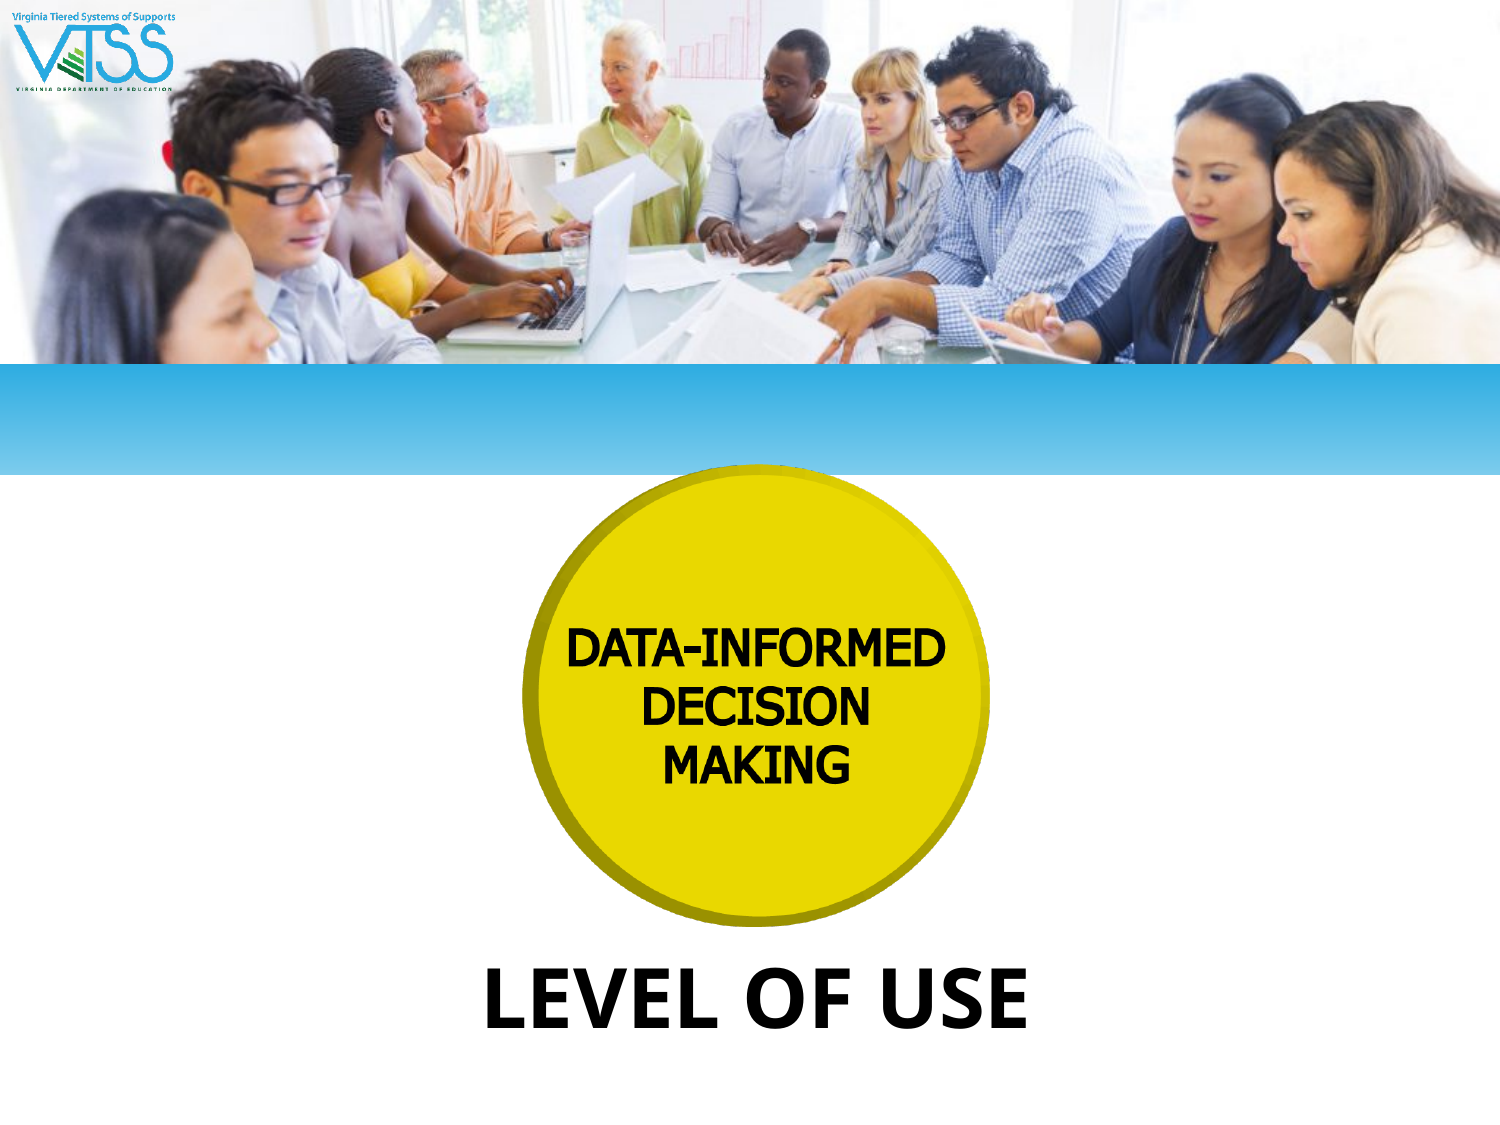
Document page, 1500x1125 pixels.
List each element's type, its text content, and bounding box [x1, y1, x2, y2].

picture [522, 463, 990, 928]
picture [0, 0, 1500, 364]
title LEVEL OF USE [118, 926, 1394, 1065]
